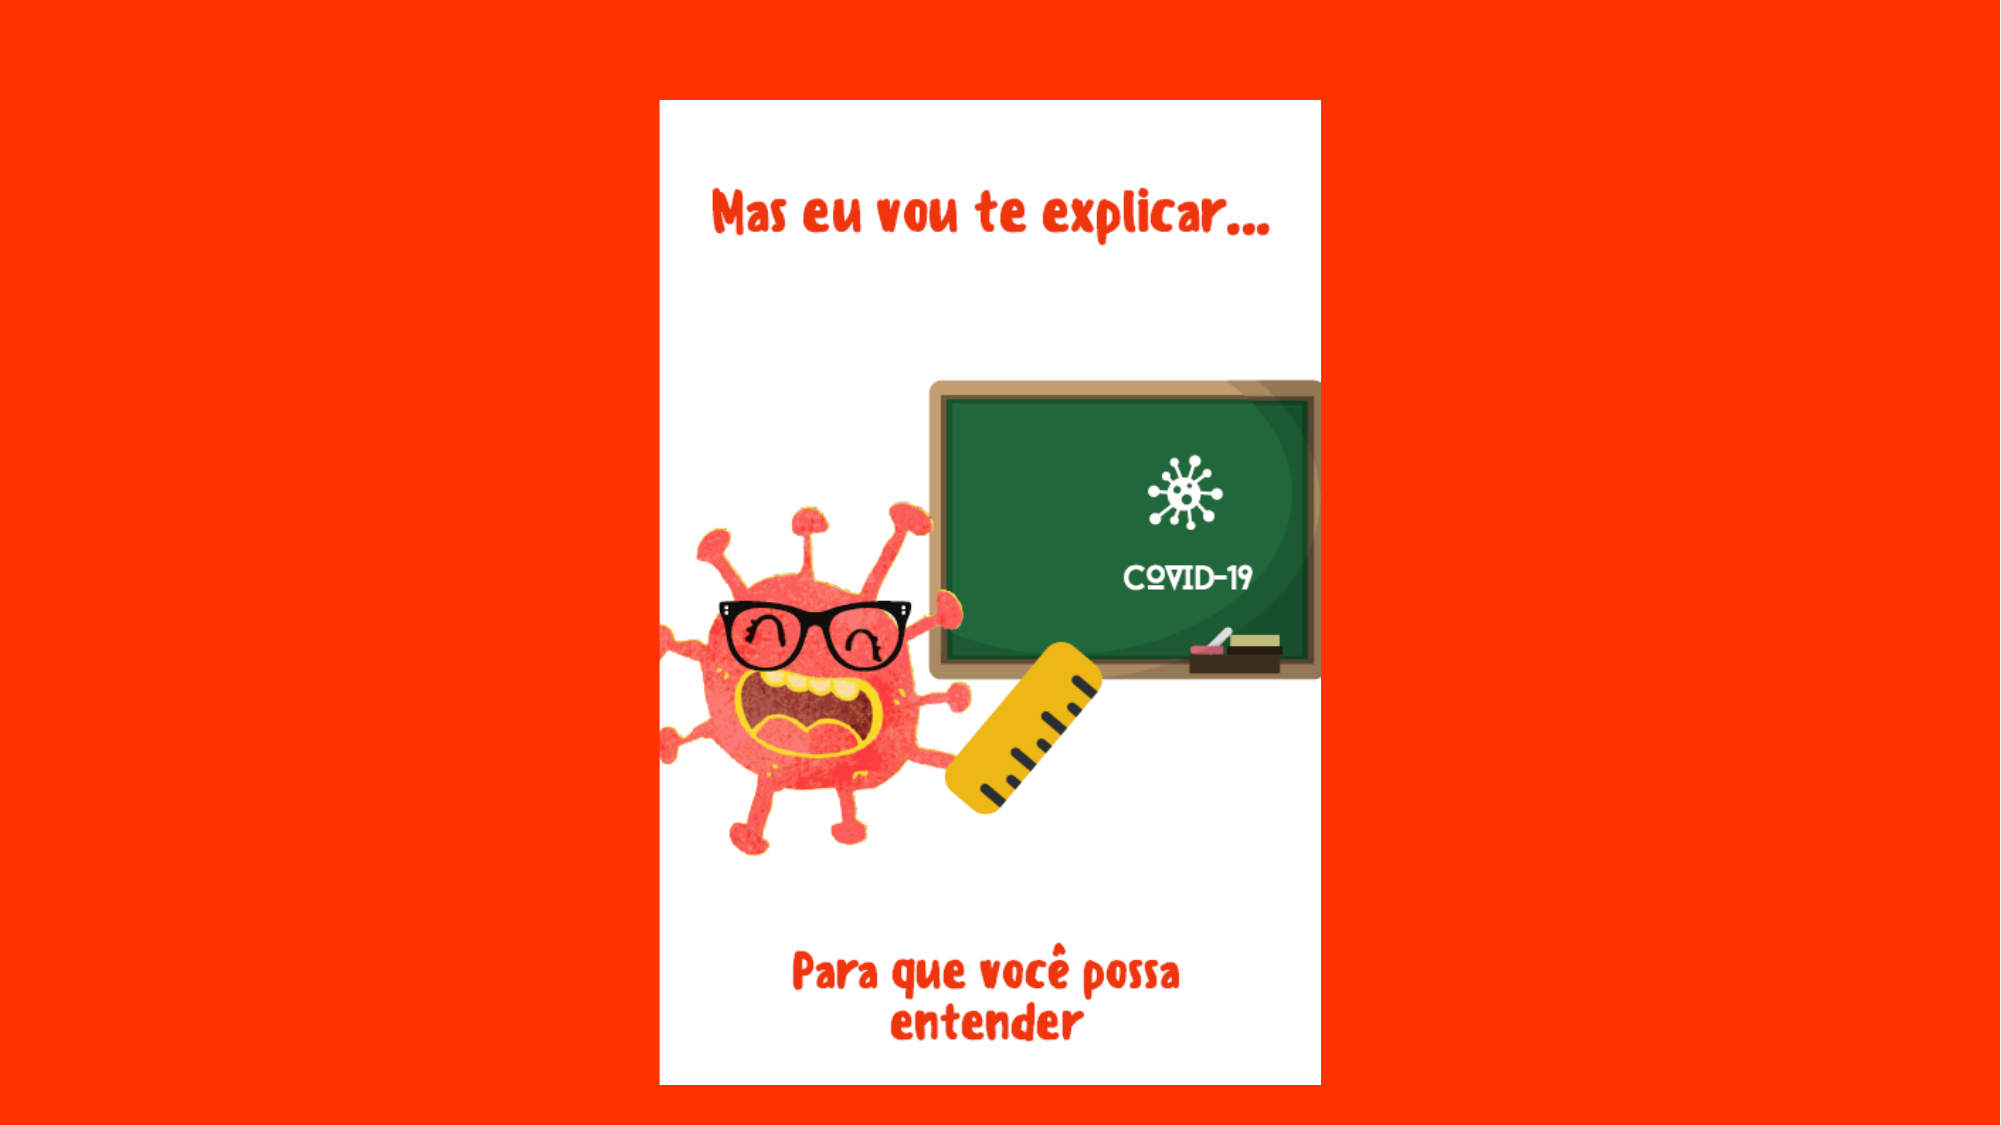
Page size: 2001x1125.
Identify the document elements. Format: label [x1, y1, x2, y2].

picture [659, 100, 1322, 1085]
